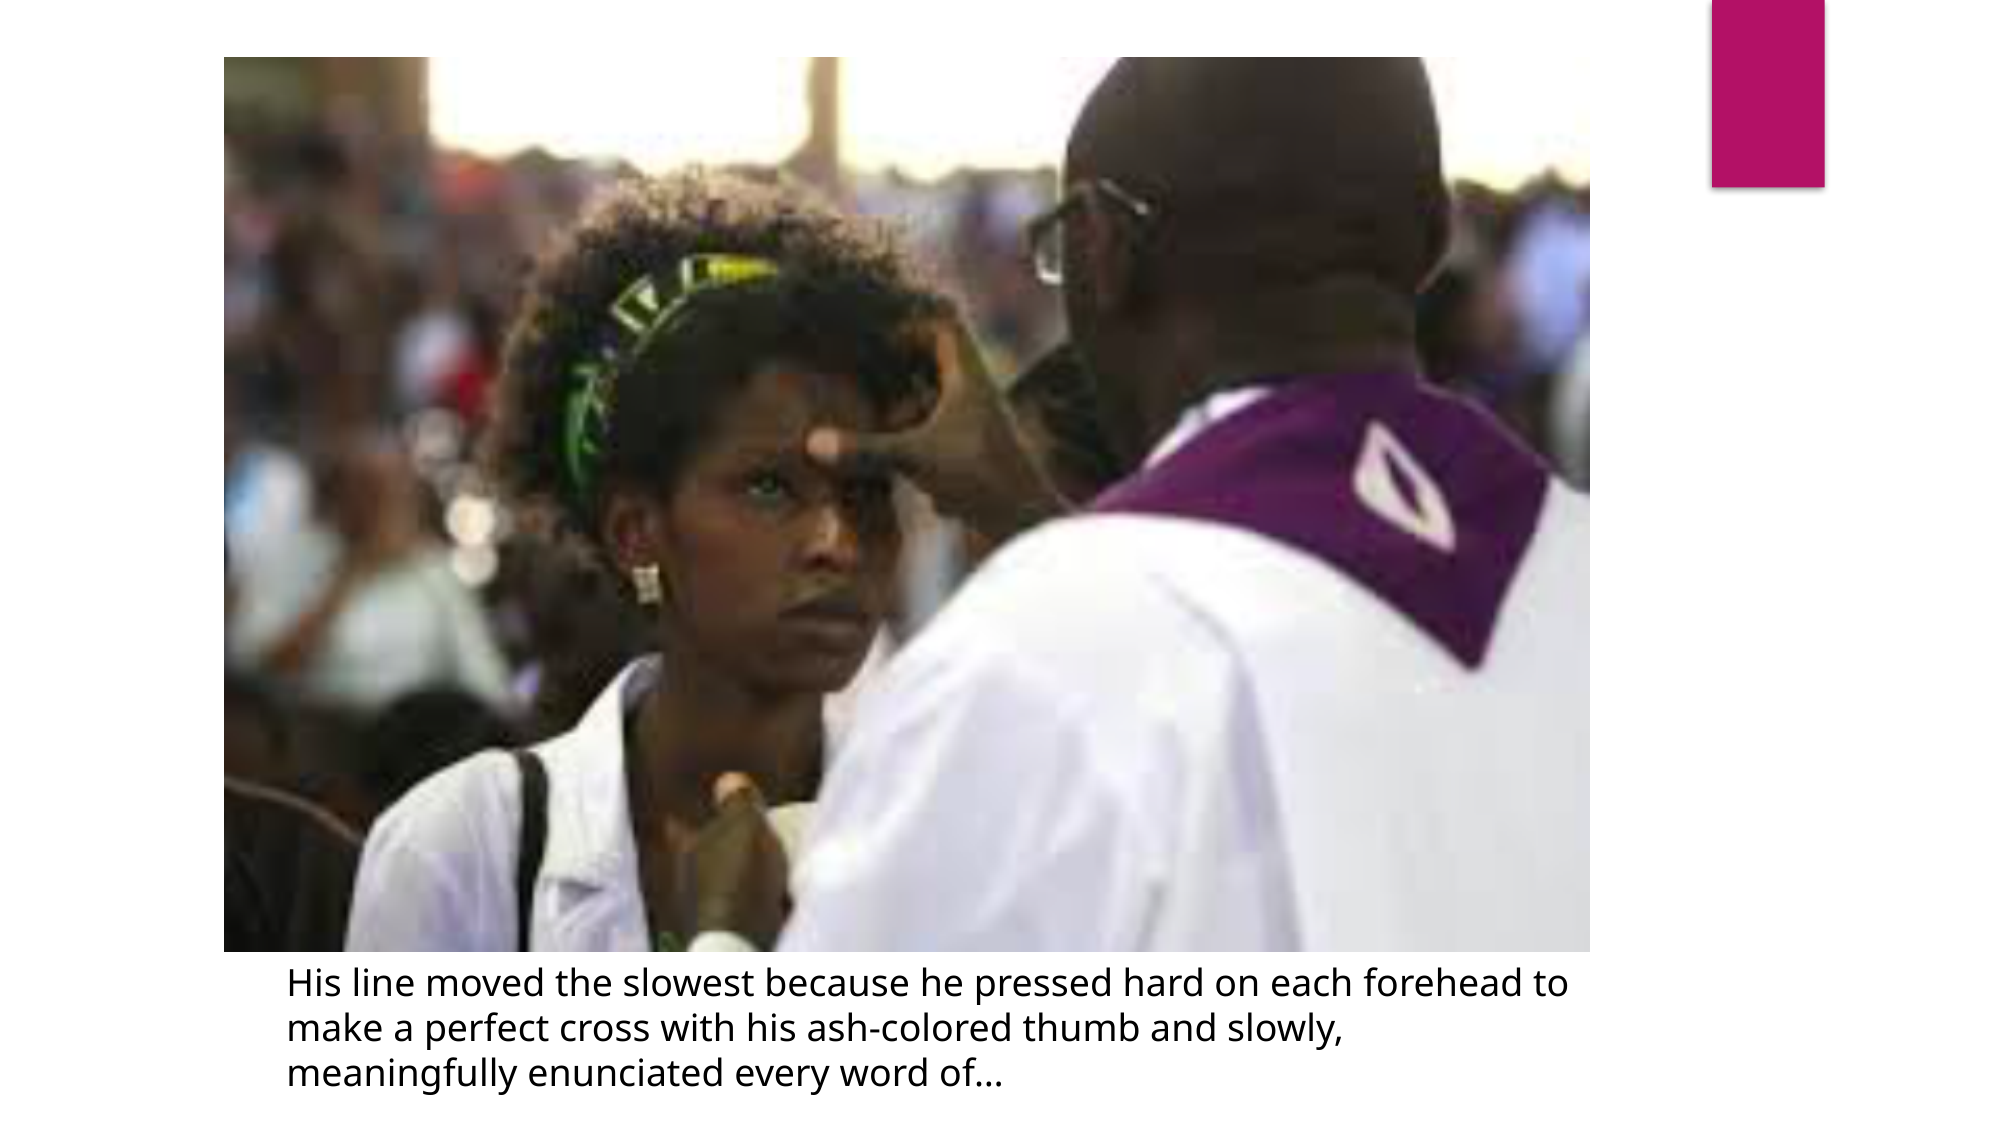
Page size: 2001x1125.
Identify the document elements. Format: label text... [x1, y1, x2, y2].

text_box His line moved the slowest because he pressed hard on each forehead to make a perfect cross with his ash-colored thumb and slowly, meaningfully enunciated every word of… [271, 960, 1589, 1102]
picture [224, 57, 1590, 952]
